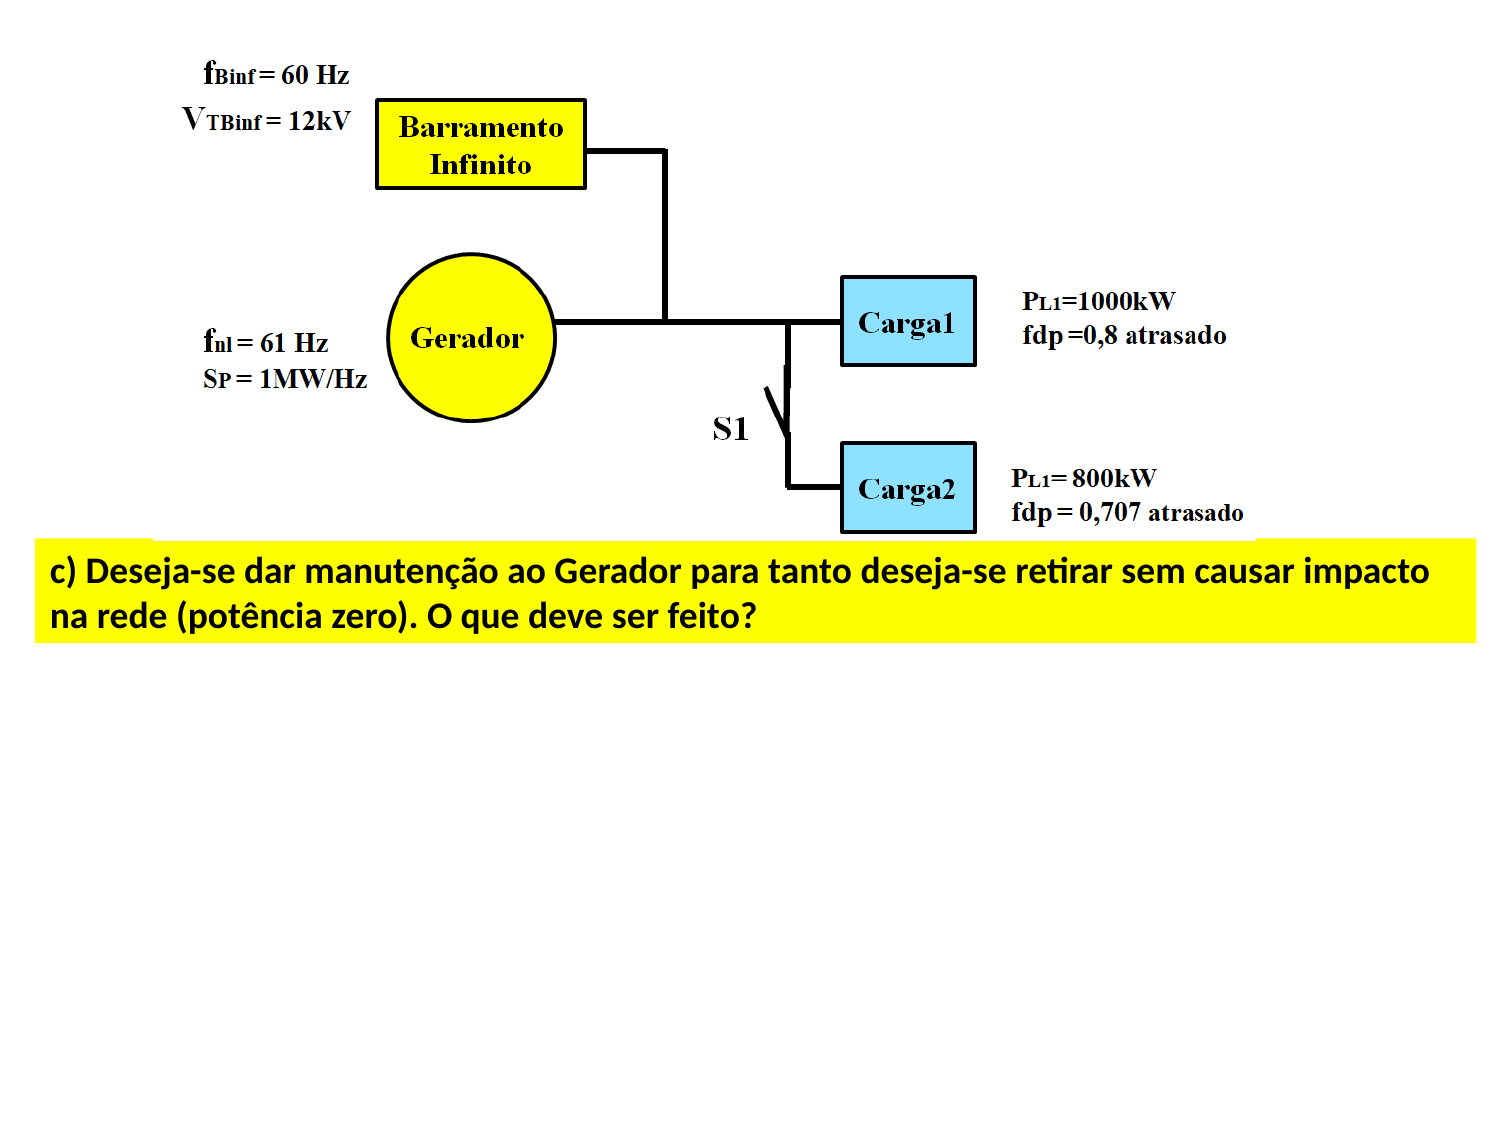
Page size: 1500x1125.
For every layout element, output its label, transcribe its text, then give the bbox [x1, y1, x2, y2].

picture [153, 48, 1256, 541]
text_box c) Deseja-se dar manutenção ao Gerador para tanto deseja-se retirar sem causar impacto na rede (potência zero). O que deve ser feito? [35, 538, 1477, 644]
